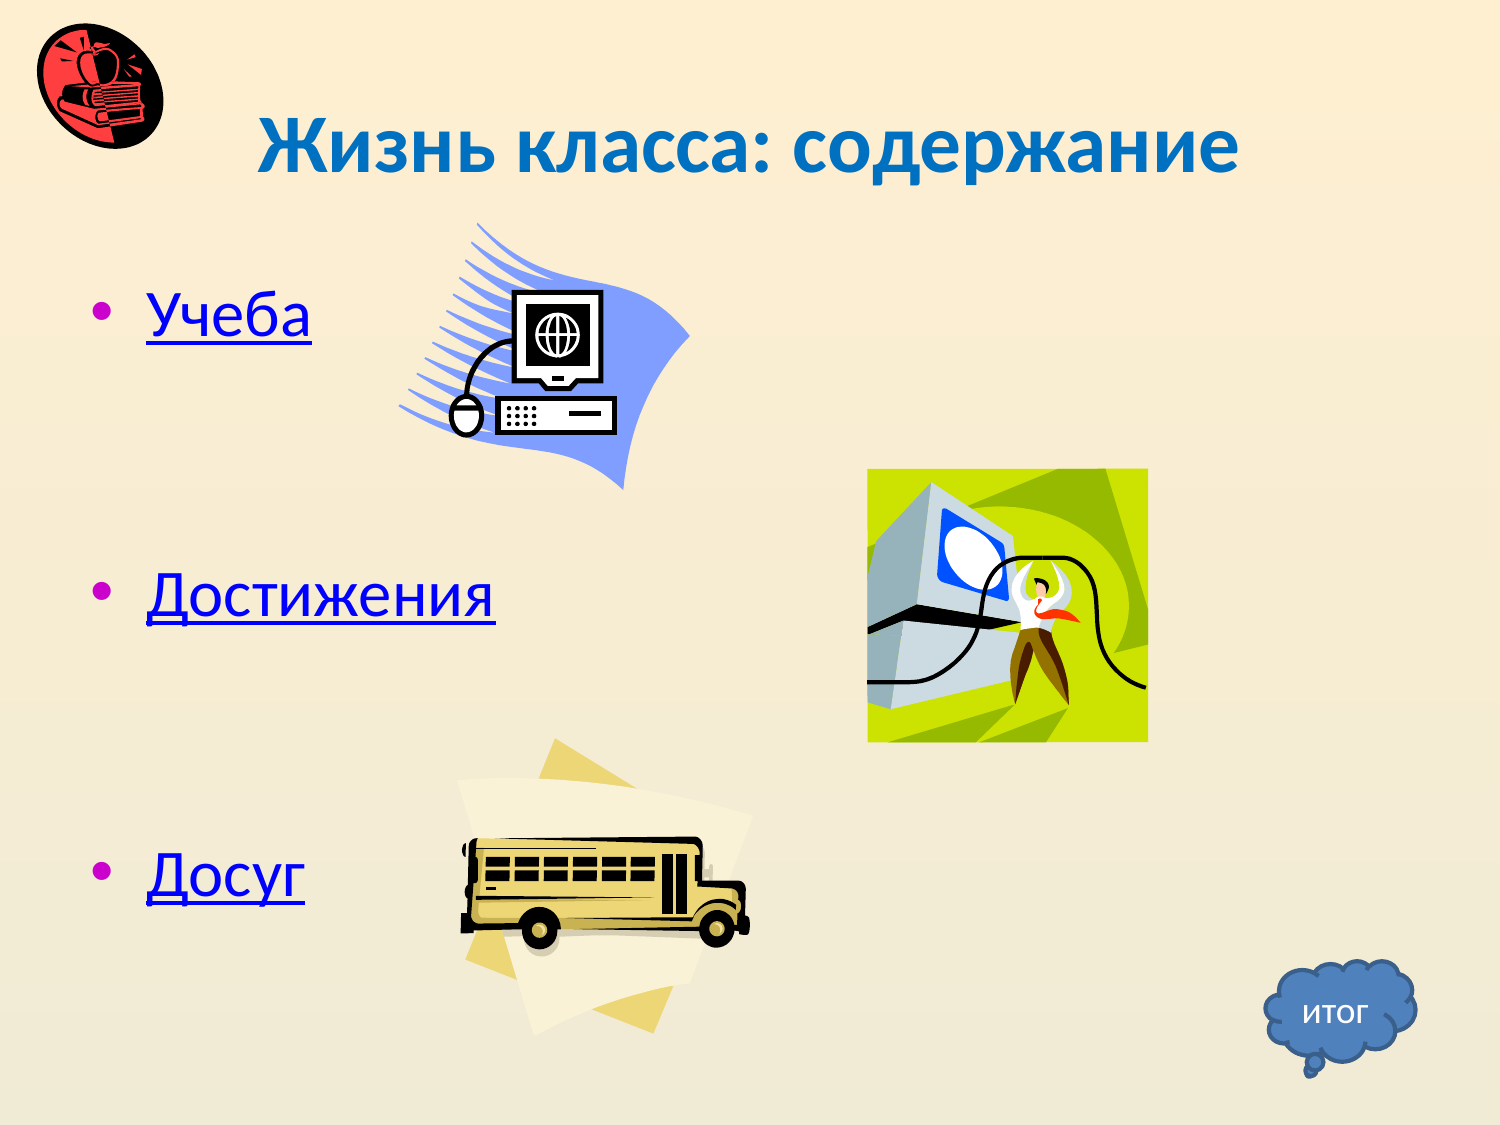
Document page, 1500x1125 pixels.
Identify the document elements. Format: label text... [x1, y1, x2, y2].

title Жизнь класса: содержание [75, 45, 1425, 233]
picture [398, 222, 691, 491]
text_box итог [1263, 959, 1418, 1079]
picture [866, 468, 1149, 743]
list Учеба Достижения Досуг [75, 262, 1425, 1005]
picture [456, 738, 754, 1037]
